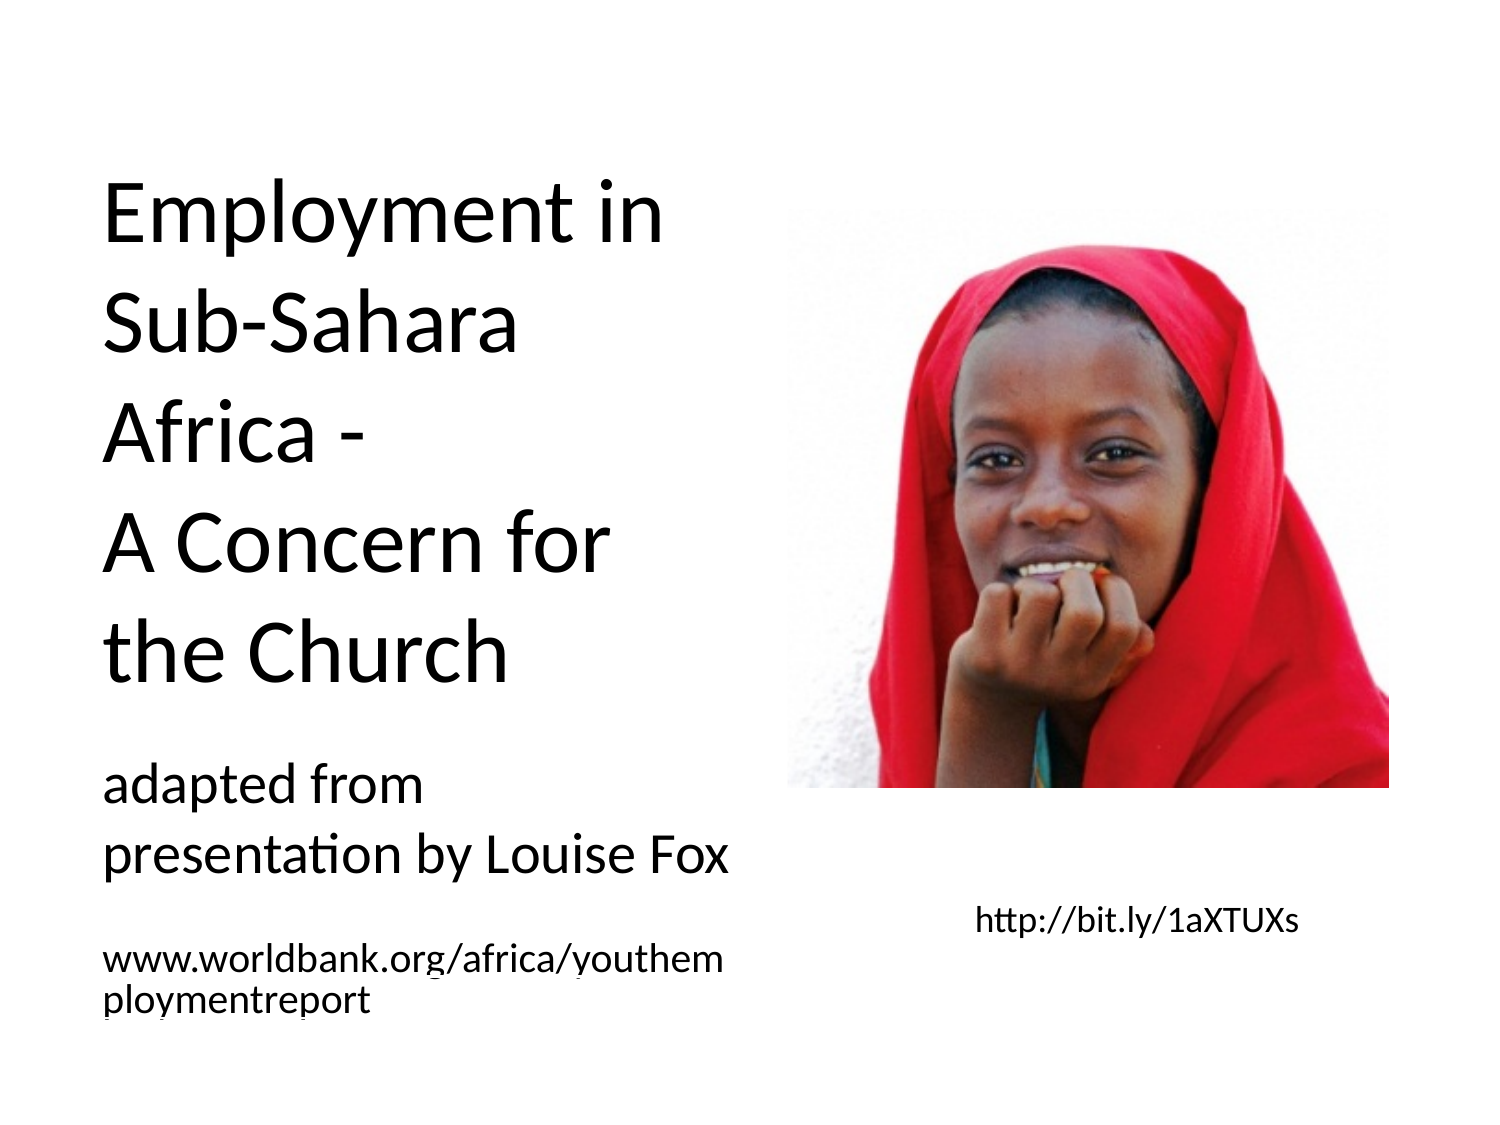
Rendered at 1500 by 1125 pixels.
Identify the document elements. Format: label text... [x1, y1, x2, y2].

text_box Employment in Sub-Sahara Africa - A Concern for the Church adapted from presentation by Louise Fox www.worldbank.org/africa/youthemploymentreport [87, 60, 750, 1075]
text_box http://bit.ly/1aXTUXs [875, 887, 1425, 948]
picture [787, 209, 1390, 788]
